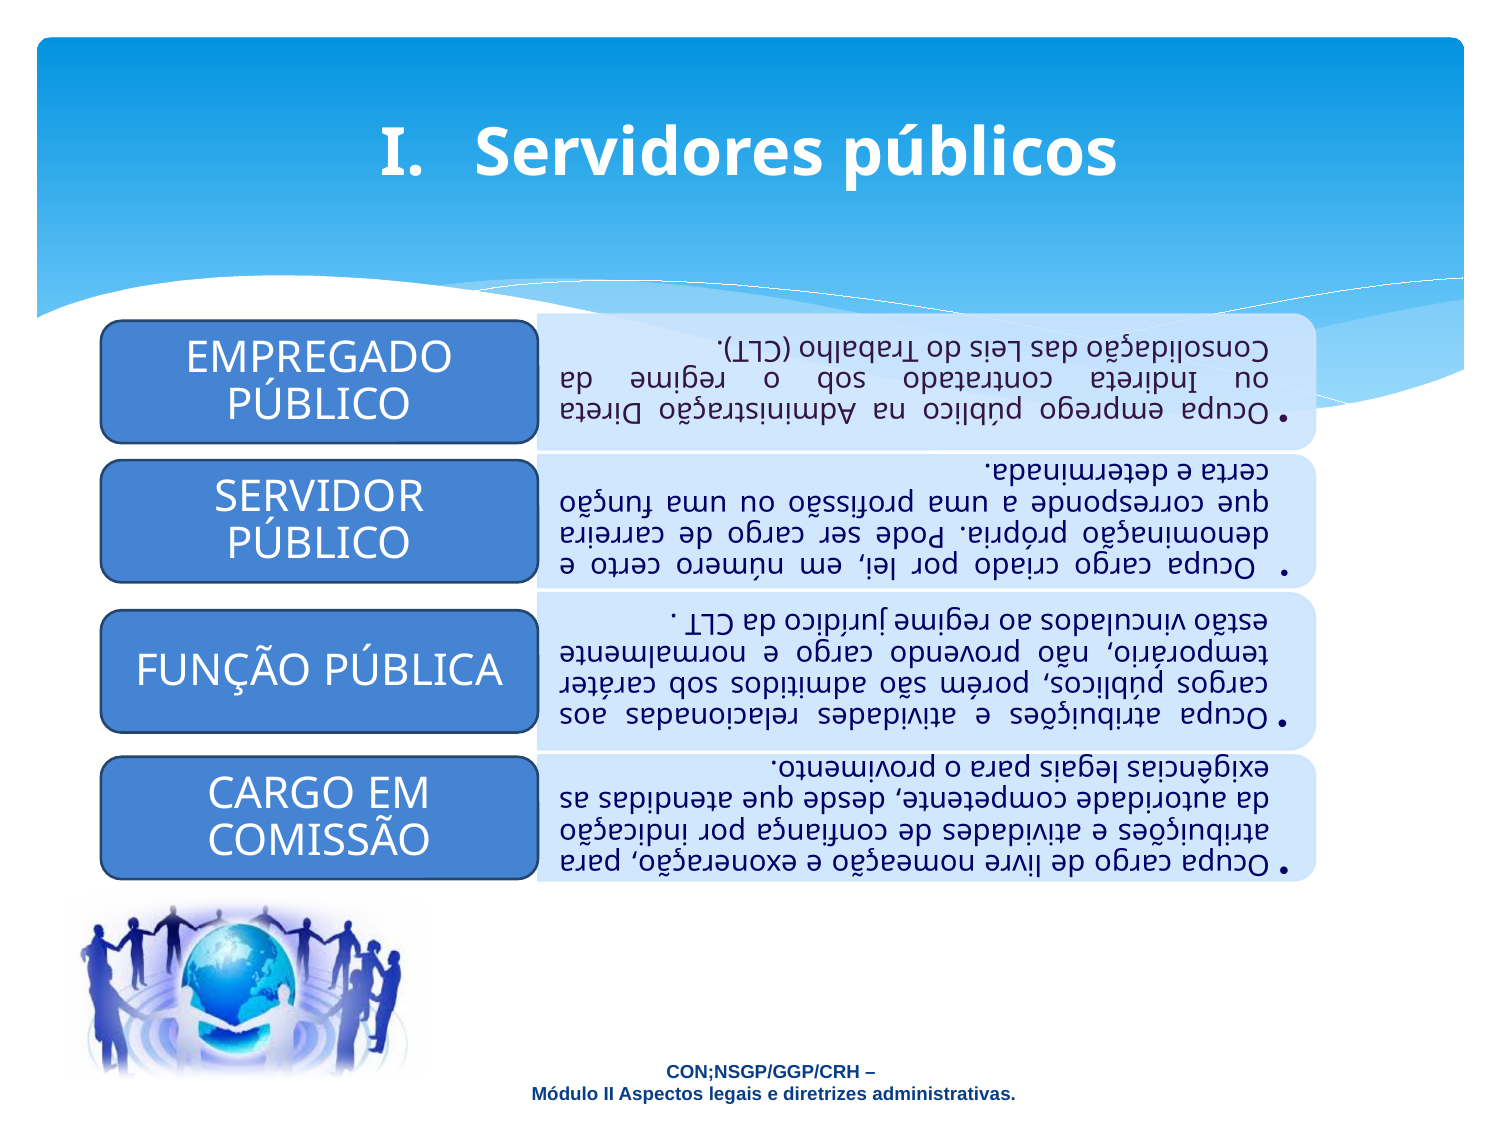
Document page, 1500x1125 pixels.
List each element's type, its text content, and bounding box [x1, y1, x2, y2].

picture [64, 893, 428, 1083]
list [100, 314, 1316, 881]
text_box Servidores públicos [53, 101, 1447, 197]
footer CON;NSGP/GGP/CRH – Módulo II Aspectos legais e diretrizes administrativas. [242, 1045, 1306, 1118]
